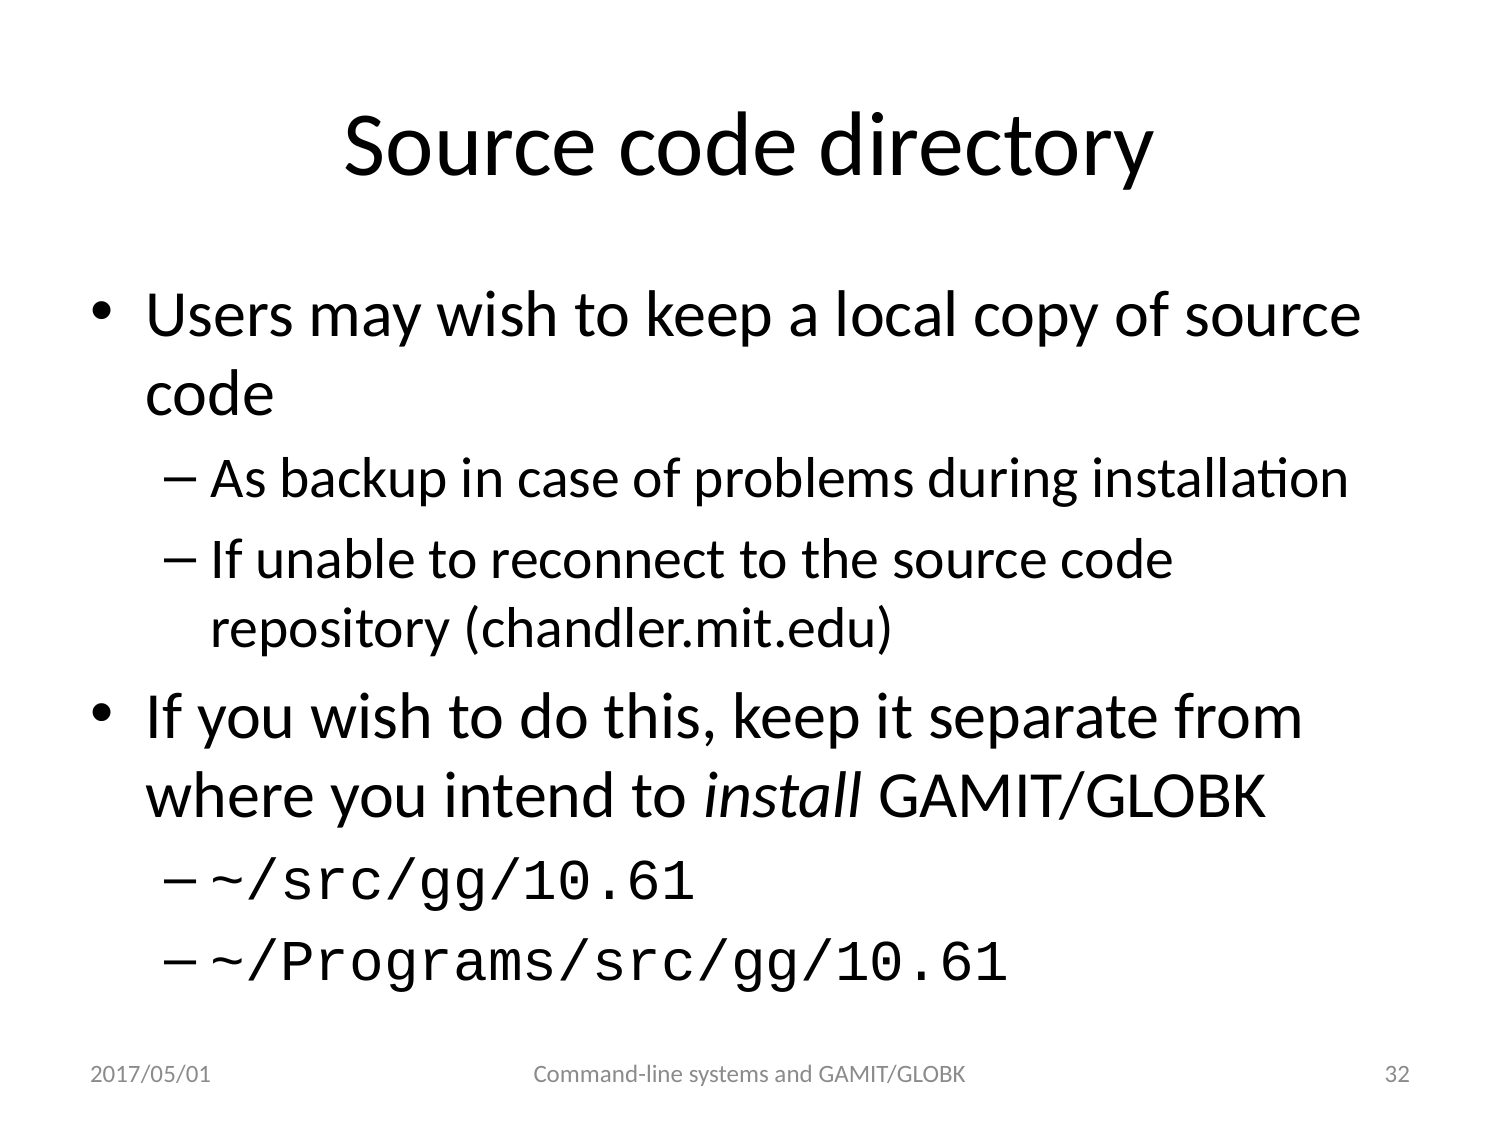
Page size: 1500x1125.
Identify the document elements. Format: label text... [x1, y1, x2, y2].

title Source code directory [75, 45, 1425, 233]
footer Command-line systems and GAMIT/GLOBK [512, 1042, 988, 1103]
list Users may wish to keep a local copy of source code As backup in case of problems during installation If unable to reconnect to the source code repository (chandler.mit.edu) If you wish to do this, keep it separate from where you intend to install GAMIT/GLOBK ~/src/gg/10.61 ~/Programs/src/gg/10.61 [75, 262, 1425, 1005]
slide_number 31 [1074, 1042, 1425, 1103]
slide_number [75, 1042, 425, 1103]
